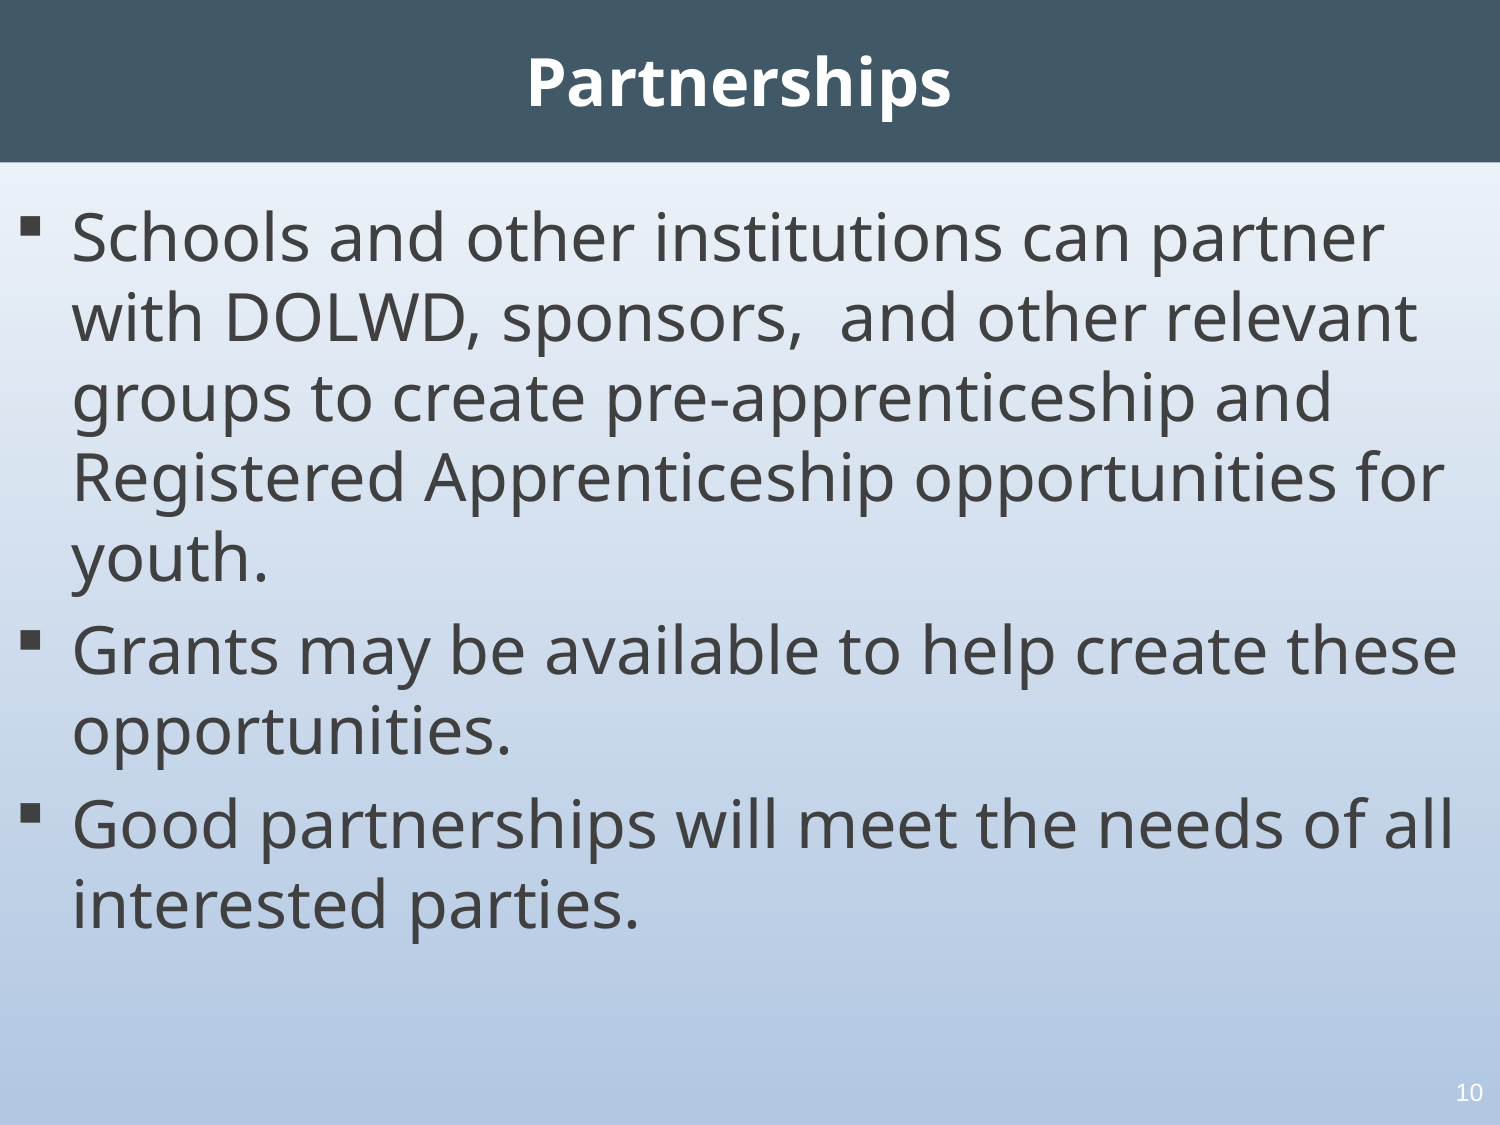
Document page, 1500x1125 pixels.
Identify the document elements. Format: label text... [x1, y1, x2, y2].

slide_number 10 [1148, 1061, 1499, 1121]
title Partnerships [0, 0, 1500, 163]
list Schools and other institutions can partner with DOLWD, sponsors, and other relevant groups to create pre-apprenticeship and Registered Apprenticeship opportunities for youth. Grants may be available to help create these opportunities. Good partnerships will meet the needs of all interested parties. [0, 187, 1500, 1038]
